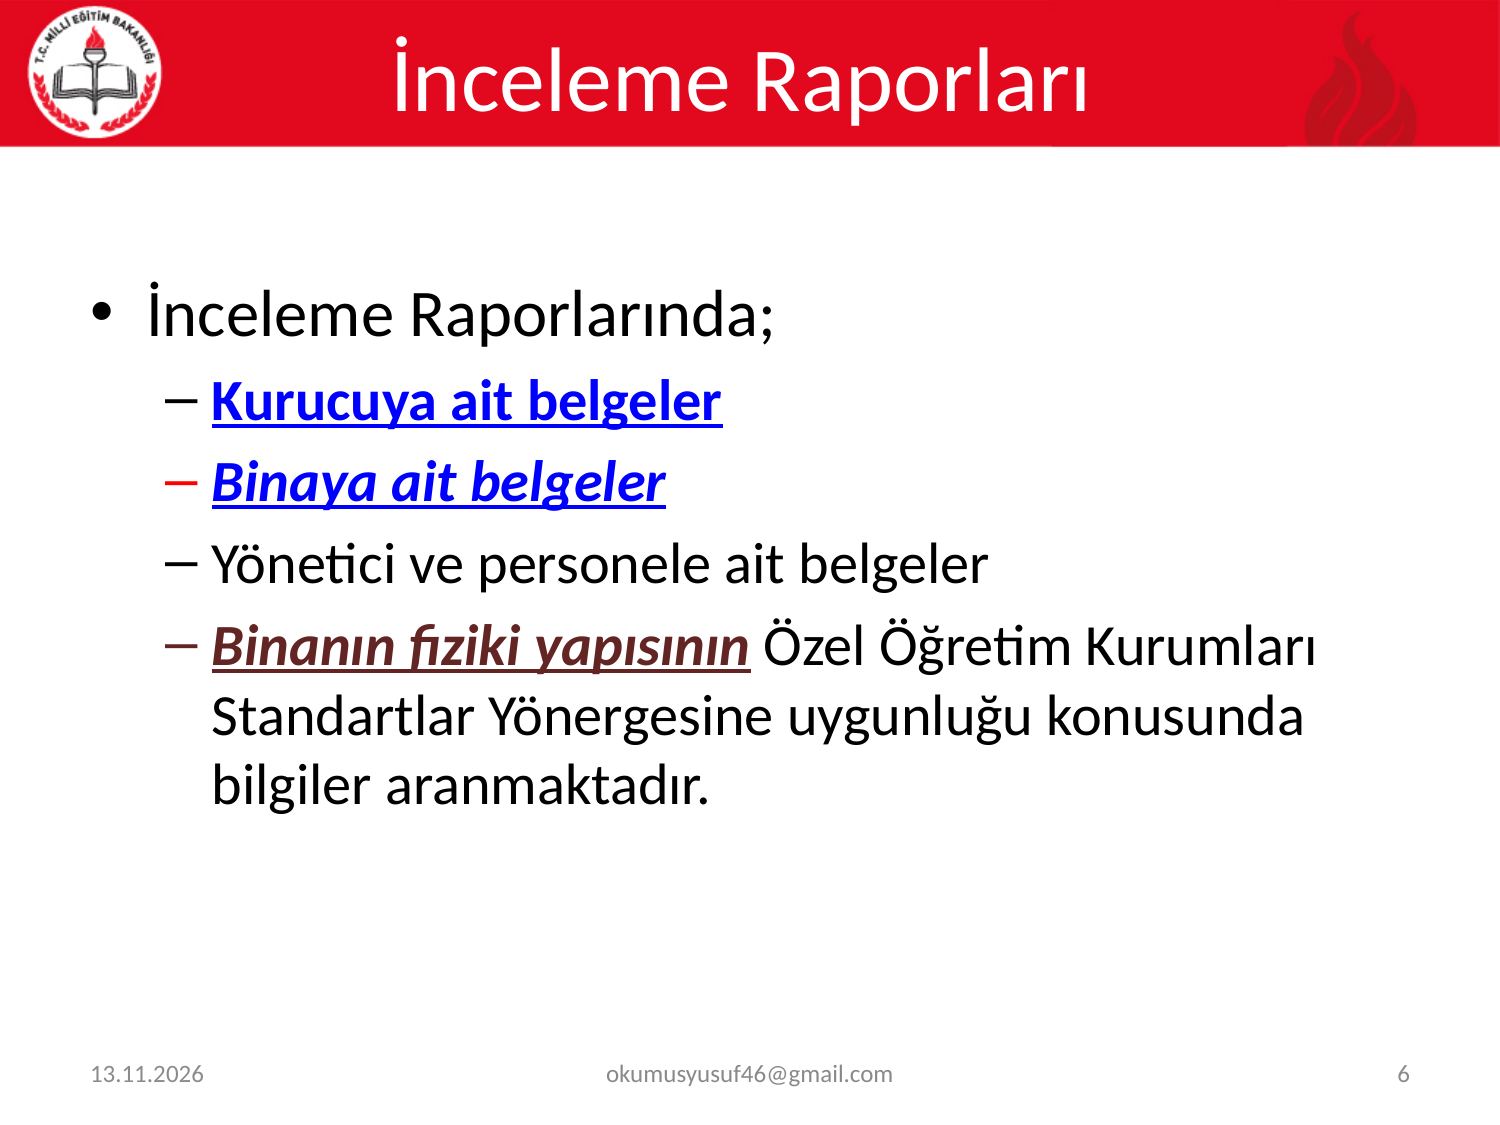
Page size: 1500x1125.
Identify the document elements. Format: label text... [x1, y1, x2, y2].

footer okumusyusuf46@gmail.com [512, 1042, 988, 1103]
title İnceleme Raporları [76, 0, 1428, 150]
slide_number 6 [1074, 1042, 1425, 1103]
picture [0, 0, 1500, 1125]
list İnceleme Raporlarında; Kurucuya ait belgeler Binaya ait belgeler Yönetici ve personele ait belgeler Binanın fiziki yapısının Özel Öğretim Kurumları Standartlar Yönergesine uygunluğu konusunda bilgiler aranmaktadır. [74, 262, 1426, 1006]
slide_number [75, 1042, 425, 1103]
